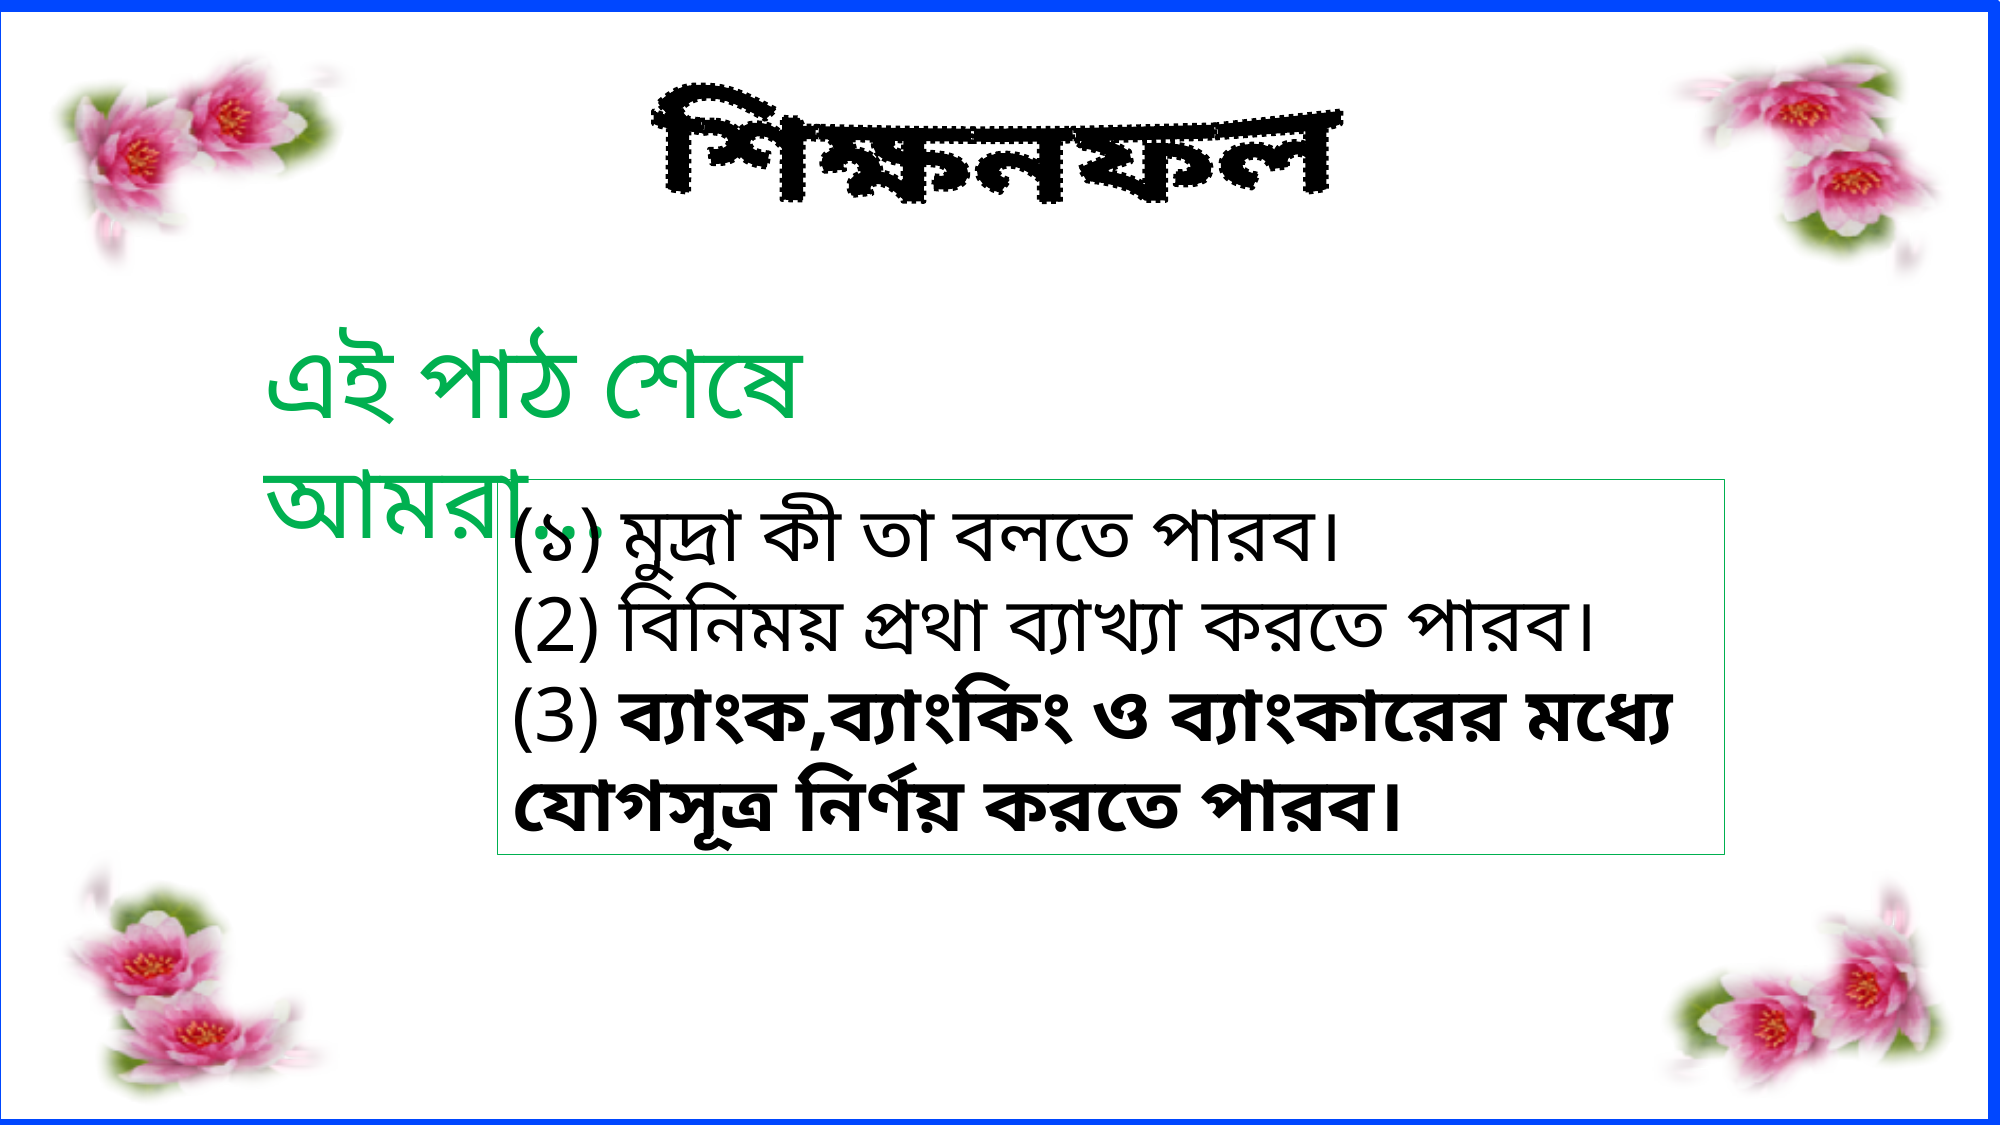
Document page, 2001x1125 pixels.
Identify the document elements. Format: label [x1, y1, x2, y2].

text_box [0, 5, 1995, 12]
picture [5, 10, 2000, 1125]
